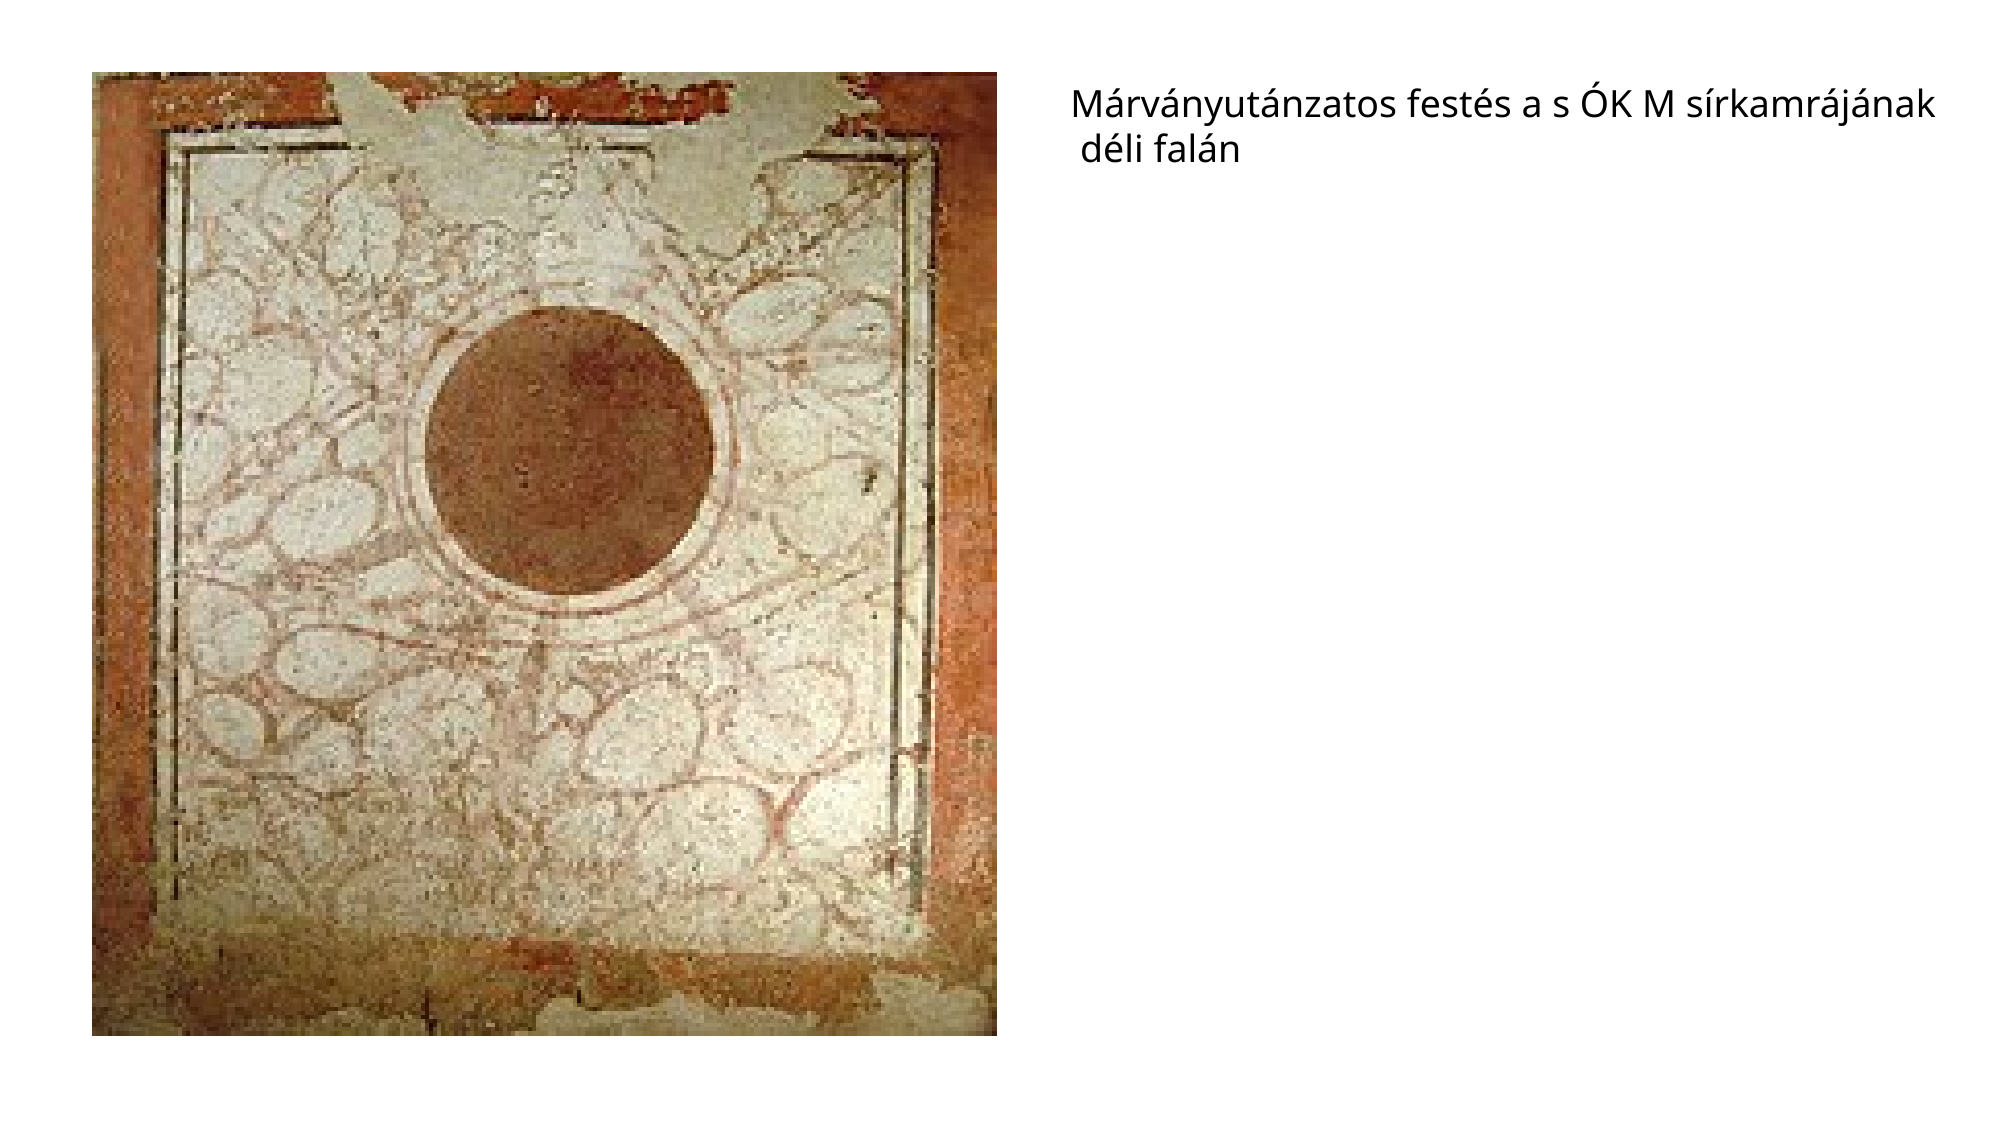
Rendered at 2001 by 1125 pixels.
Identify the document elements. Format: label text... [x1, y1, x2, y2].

picture [92, 72, 997, 1036]
text_box Márványutánzatos festés a s ÓK M sírkamrájának déli falán [1055, 72, 1952, 178]
